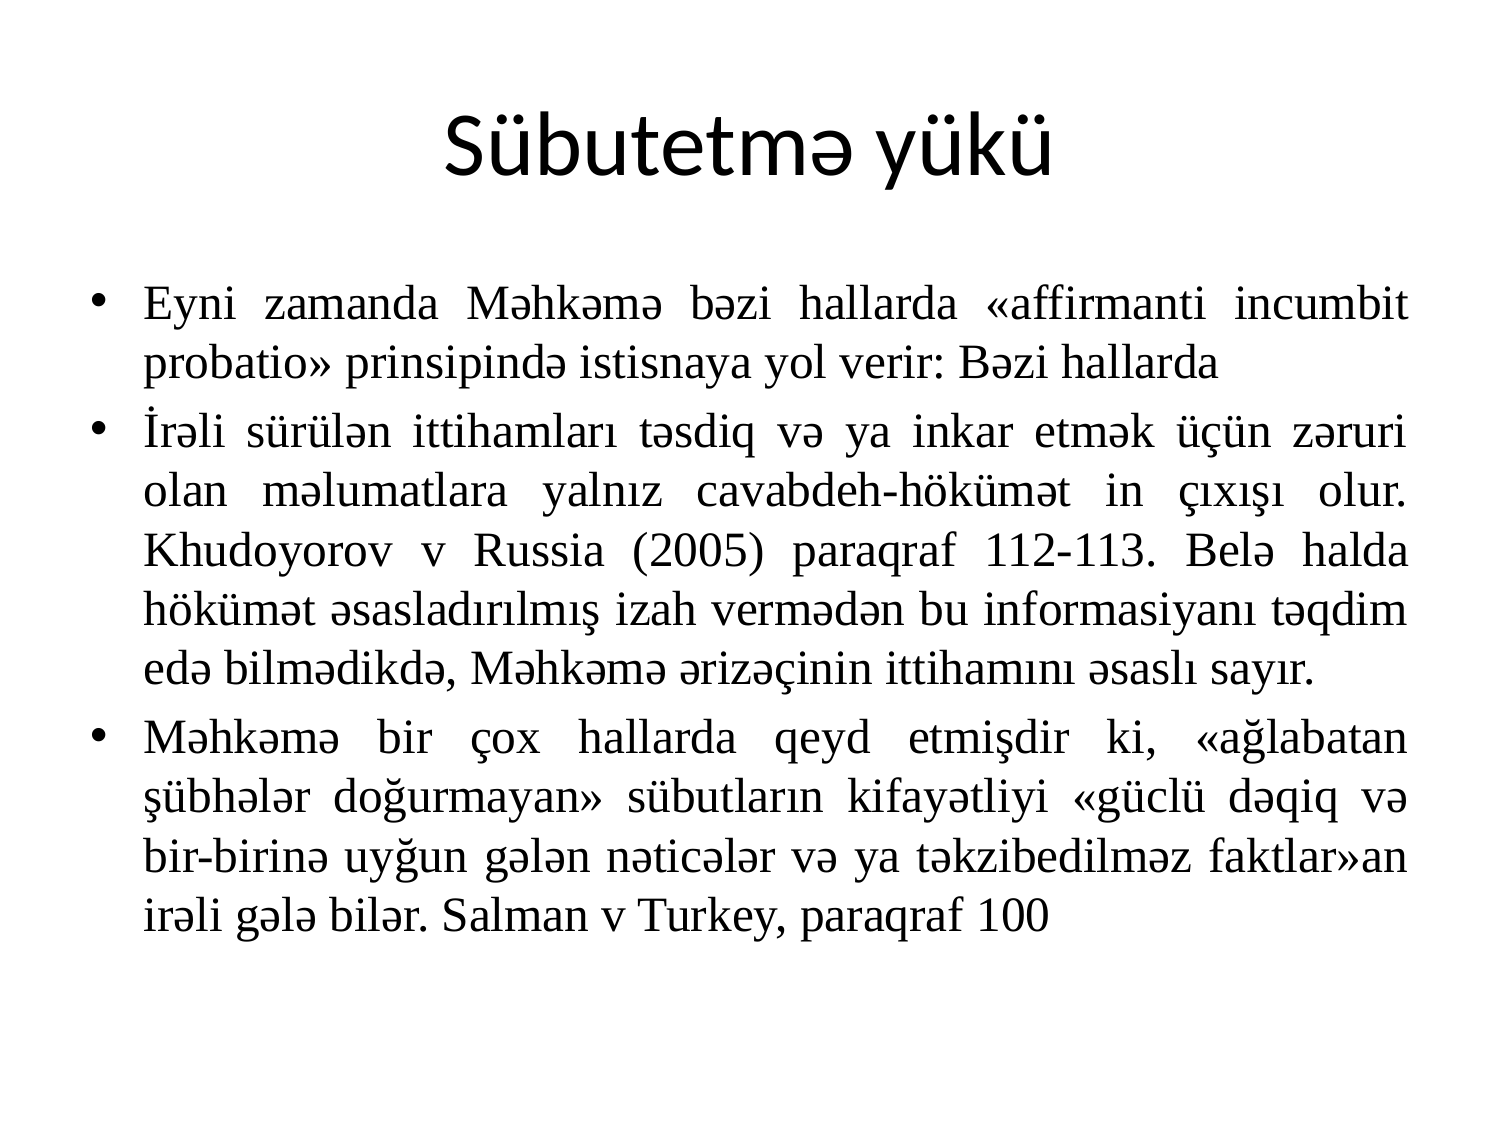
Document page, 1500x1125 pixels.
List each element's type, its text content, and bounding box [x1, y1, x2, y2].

title Sübutetmə yükü [75, 45, 1425, 233]
list Eyni zamanda Məhkəmə bəzi hallarda «affirmanti incumbit probatio» prinsipində istisnaya yol verir: Bəzi hallarda İrəli sürülən ittihamları təsdiq və ya inkar etmək üçün zəruri olan məlumatlara yalnız cavabdeh-hökümət in çıxışı olur. Khudoyorov v Russia (2005) paraqraf 112-113. Belə halda hökümət əsasladırılmış izah vermədən bu informasiyanı təqdim edə bilmədikdə, Məhkəmə ərizəçinin ittihamını əsaslı sayır. Məhkəmə bir çox hallarda qeyd etmişdir ki, «ağlabatan şübhələr doğurmayan» sübutların kifayətliyi «güclü dəqiq və bir-birinə uyğun gələn nəticələr və ya təkzibedilməz faktlar»an irəli gələ bilər. Salman v Turkey, paraqraf 100 [75, 262, 1425, 1005]
